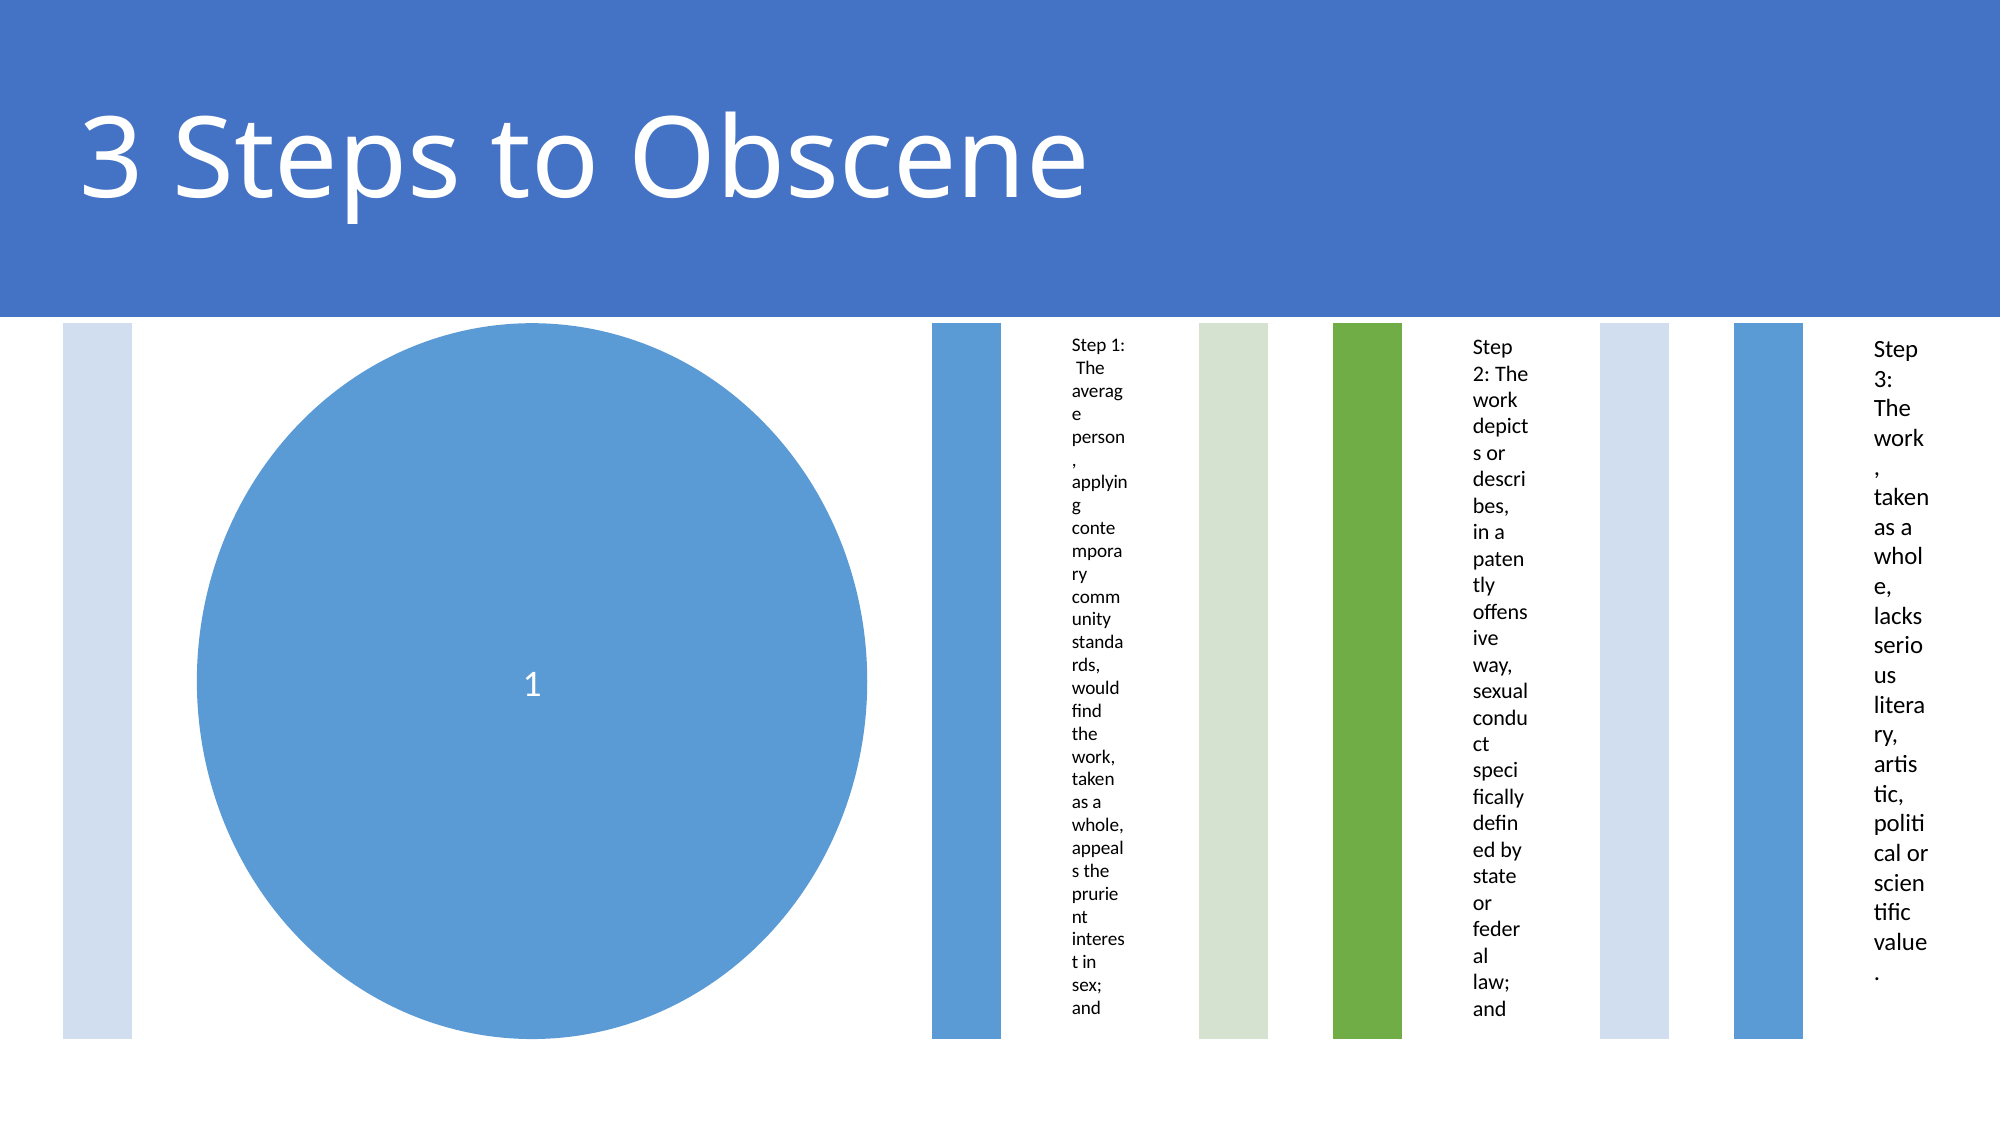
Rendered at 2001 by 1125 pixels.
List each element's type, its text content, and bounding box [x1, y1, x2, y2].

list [64, 324, 1936, 1038]
title 3 Steps to Obscene [64, 52, 1936, 271]
text_box [0, 0, 2000, 318]
